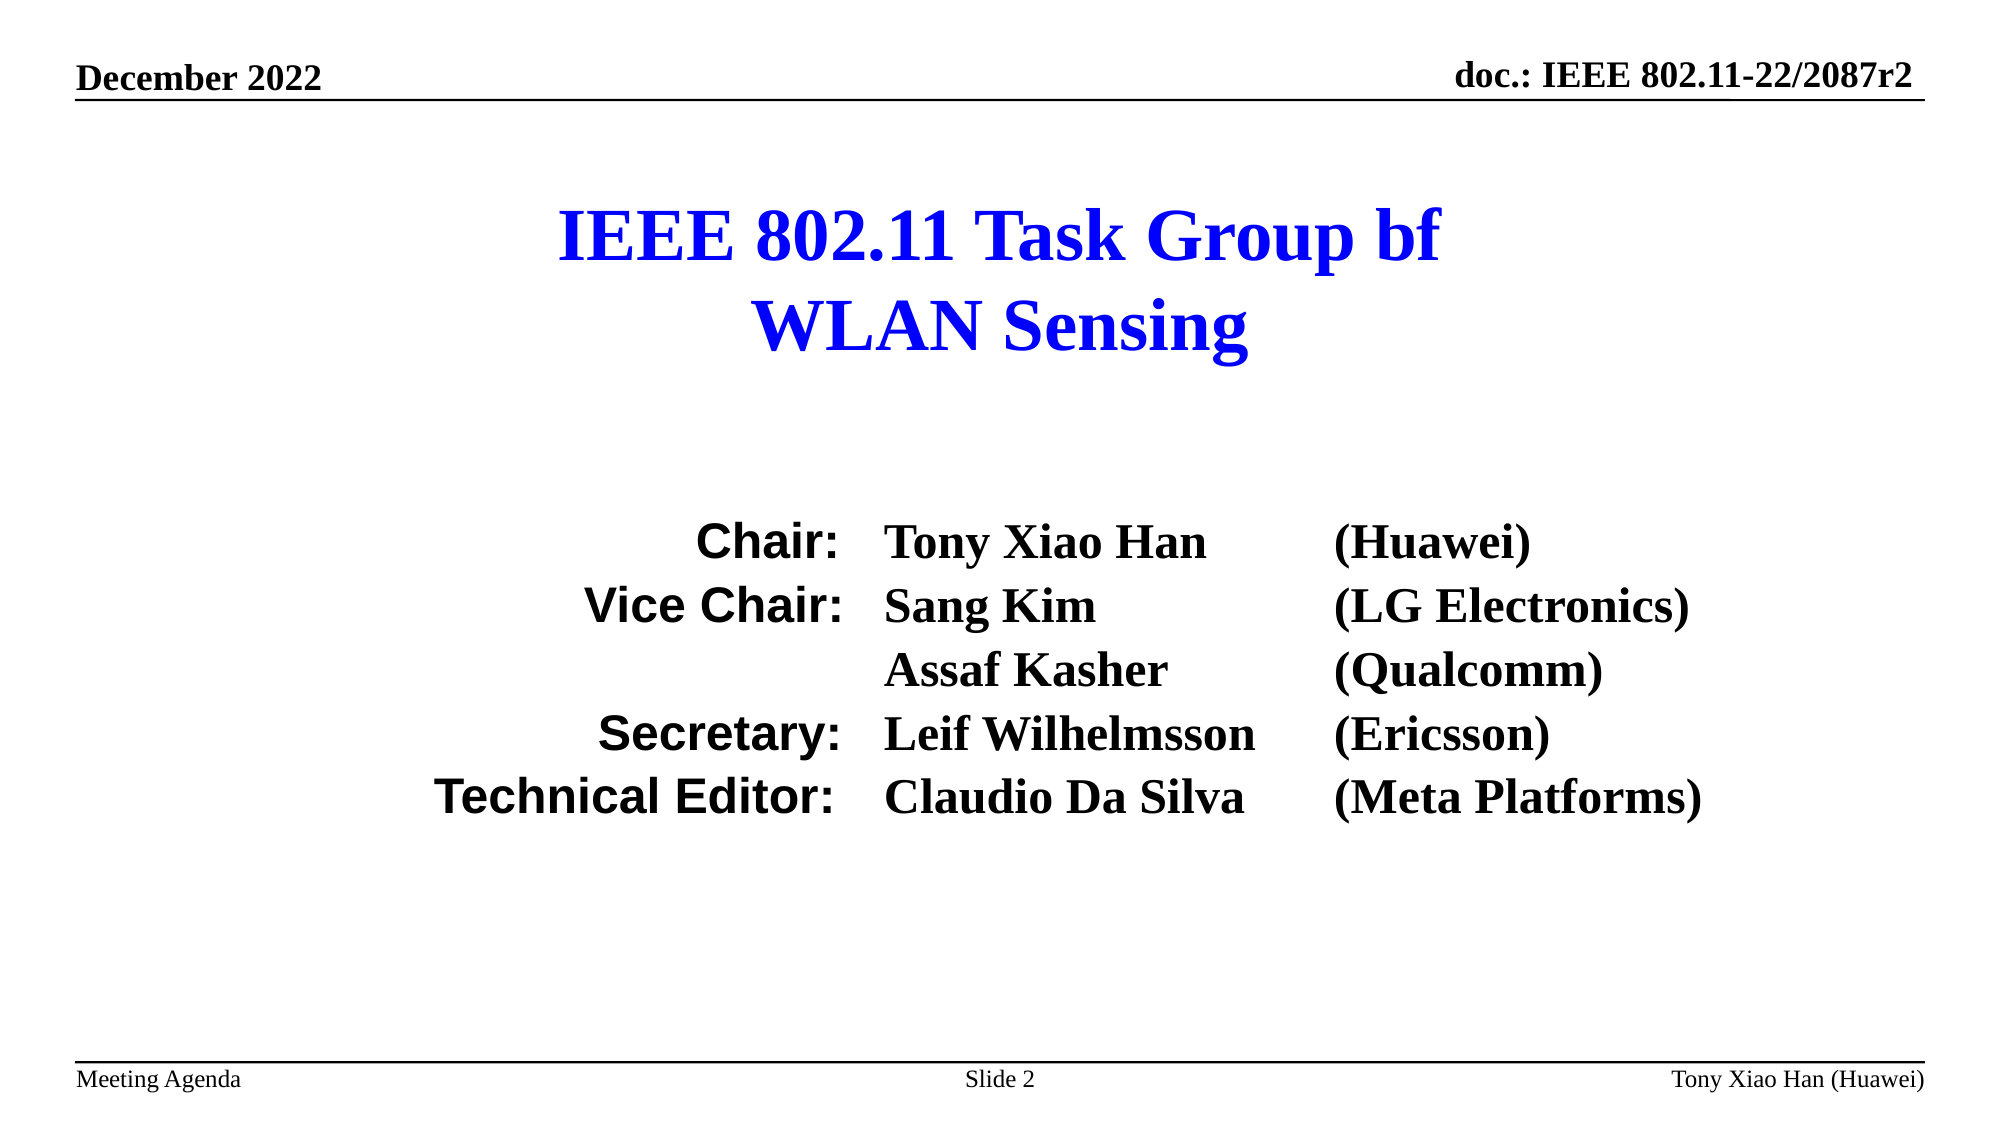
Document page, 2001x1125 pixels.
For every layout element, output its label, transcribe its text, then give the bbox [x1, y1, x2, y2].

title IEEE 802.11 Task Group bf WLAN Sensing [75, 212, 1925, 388]
list Chair: Tony Xiao Han (Huawei) Vice Chair: Sang Kim (LG Electronics) Assaf Kasher (Qualcomm) Secretary: Leif Wilhelmsson (Ericsson) Technical Editor: Claudio Da Silva (Meta Platforms) [212, 437, 1850, 988]
